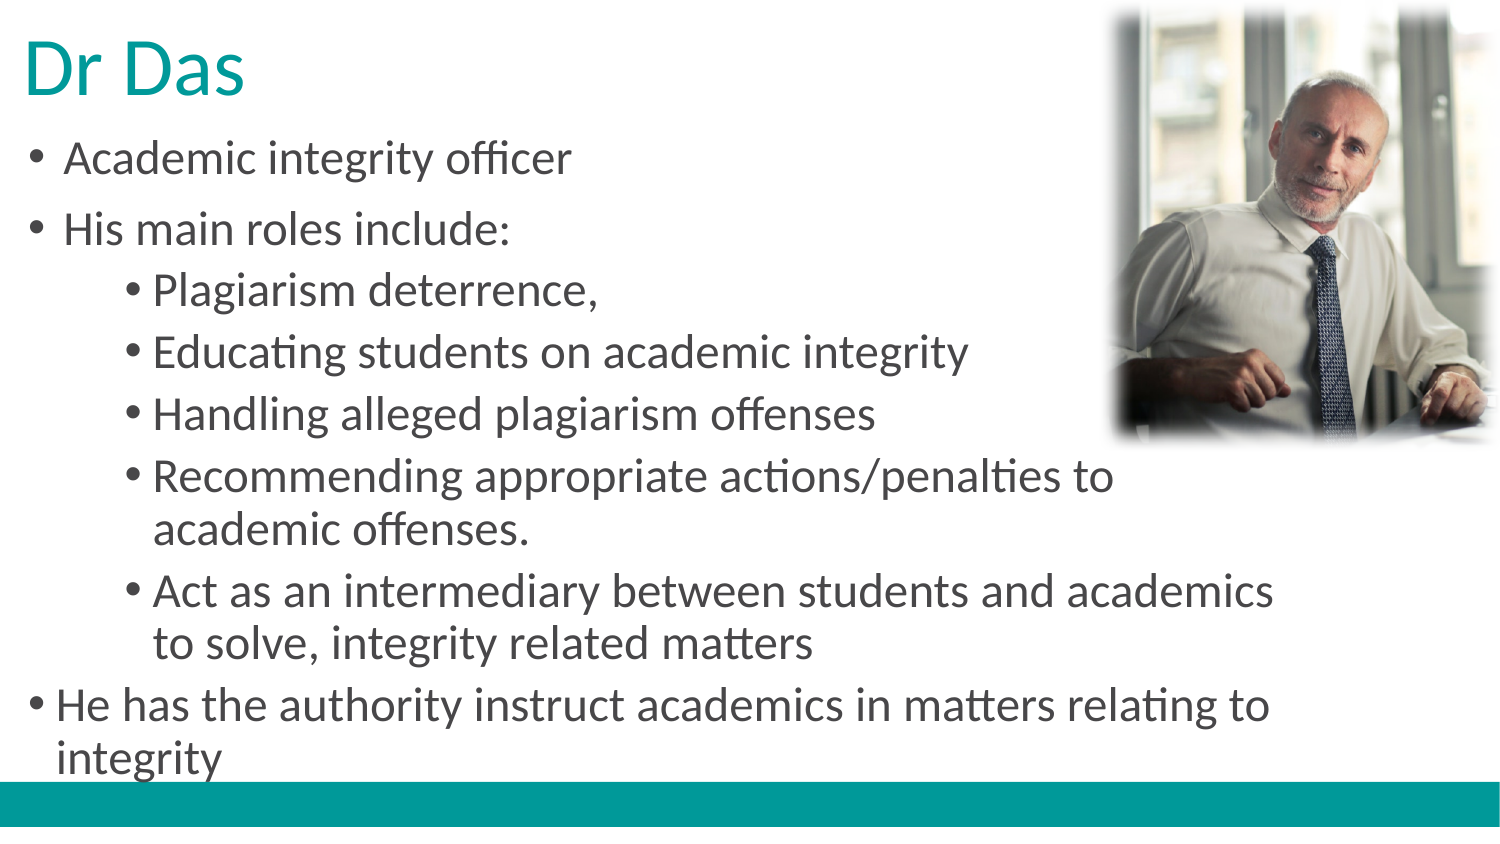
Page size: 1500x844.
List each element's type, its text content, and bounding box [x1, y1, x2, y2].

list Academic integrity officer His main roles include: Plagiarism deterrence, Educating students on academic integrity Handling alleged plagiarism offenses Recommending appropriate actions/penalties to academic offenses. Act as an intermediary between students and academics to solve, integrity related matters He has the authority instruct academics in matters relating to integrity [13, 124, 1294, 796]
picture [1099, 0, 1500, 452]
title Dr Das [8, 0, 1099, 138]
